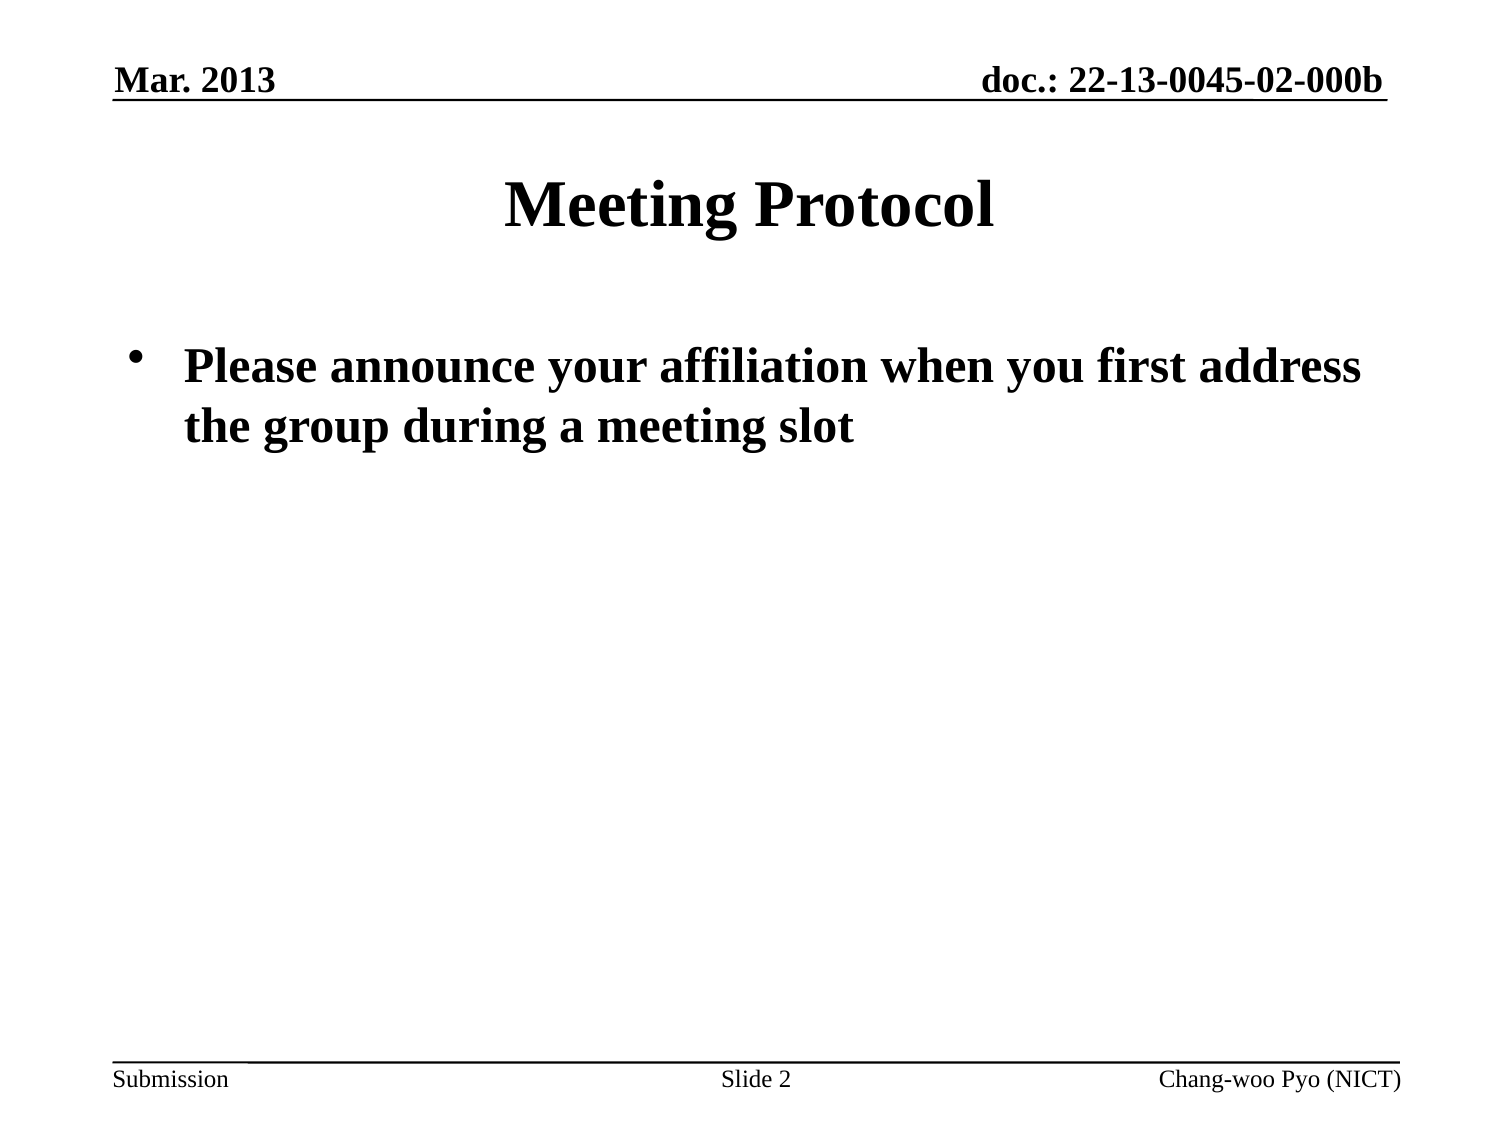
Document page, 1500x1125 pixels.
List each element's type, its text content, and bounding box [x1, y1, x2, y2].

footer Chang-woo Pyo (NICT) [1155, 1061, 1402, 1093]
list Please announce your affiliation when you first address the group during a meeting slot [112, 324, 1388, 1000]
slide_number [114, 54, 278, 101]
slide_number Slide 2 [712, 1061, 800, 1093]
title Meeting Protocol [112, 112, 1388, 288]
